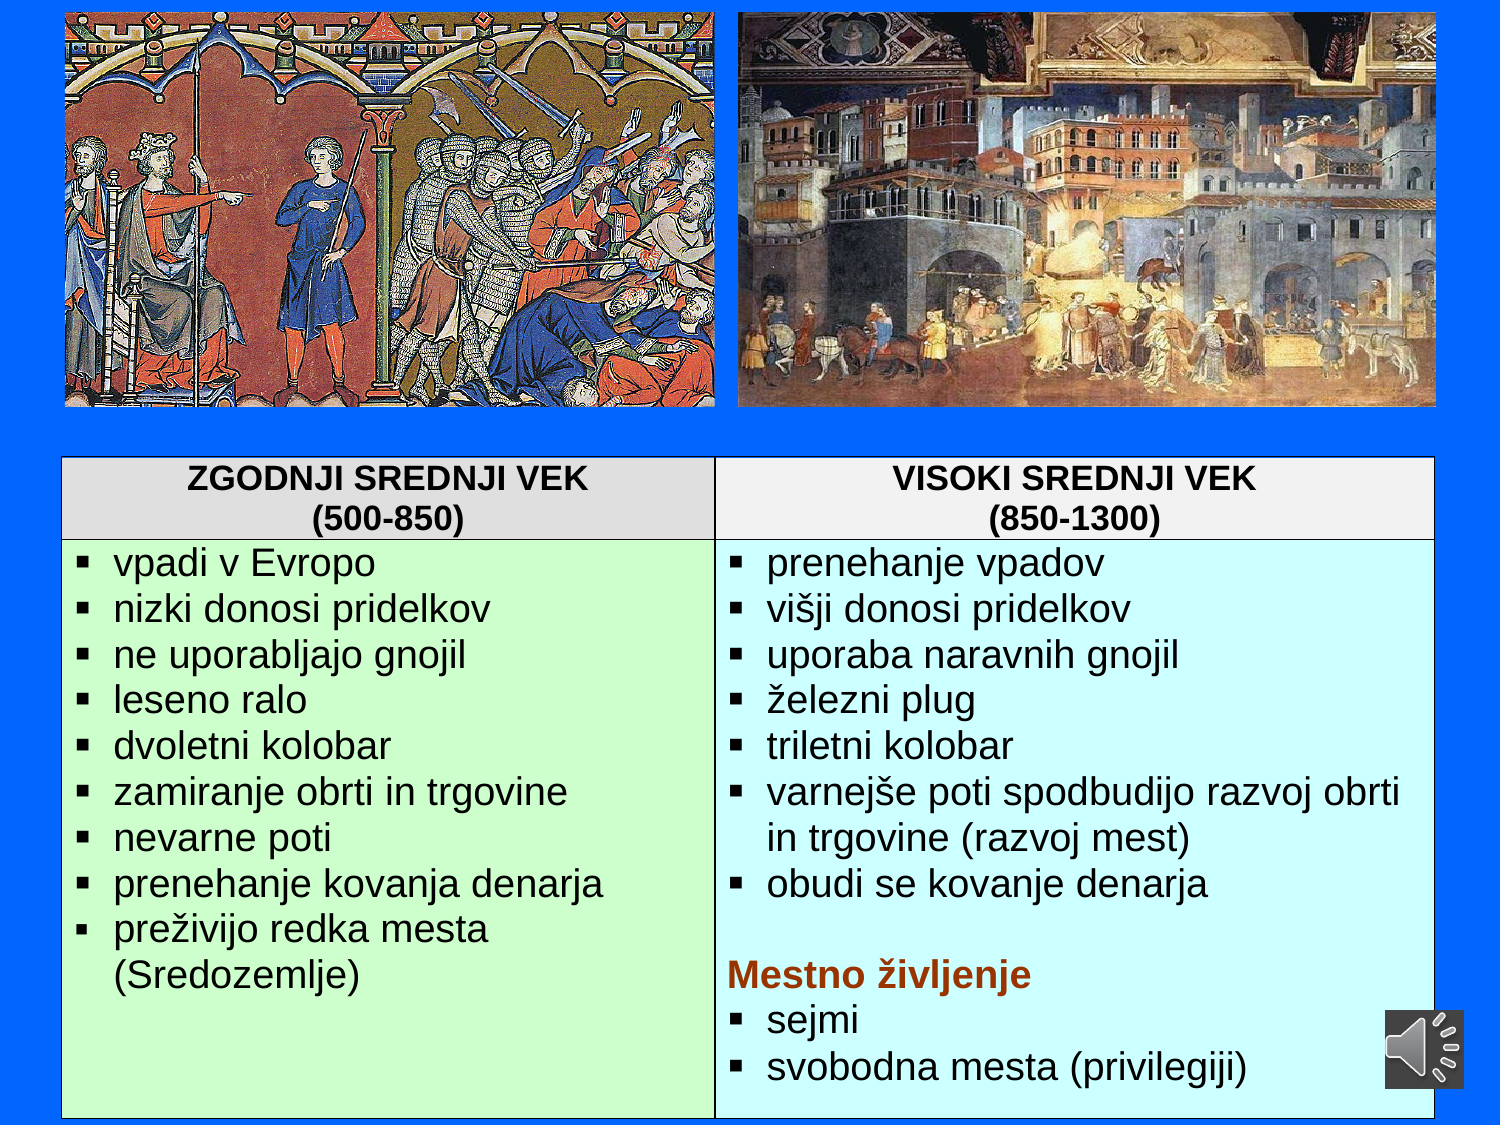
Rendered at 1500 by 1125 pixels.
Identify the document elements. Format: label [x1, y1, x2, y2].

text_box [45, 456, 1500, 1125]
picture [738, 12, 1436, 407]
picture [1384, 1009, 1465, 1090]
picture [64, 12, 715, 407]
